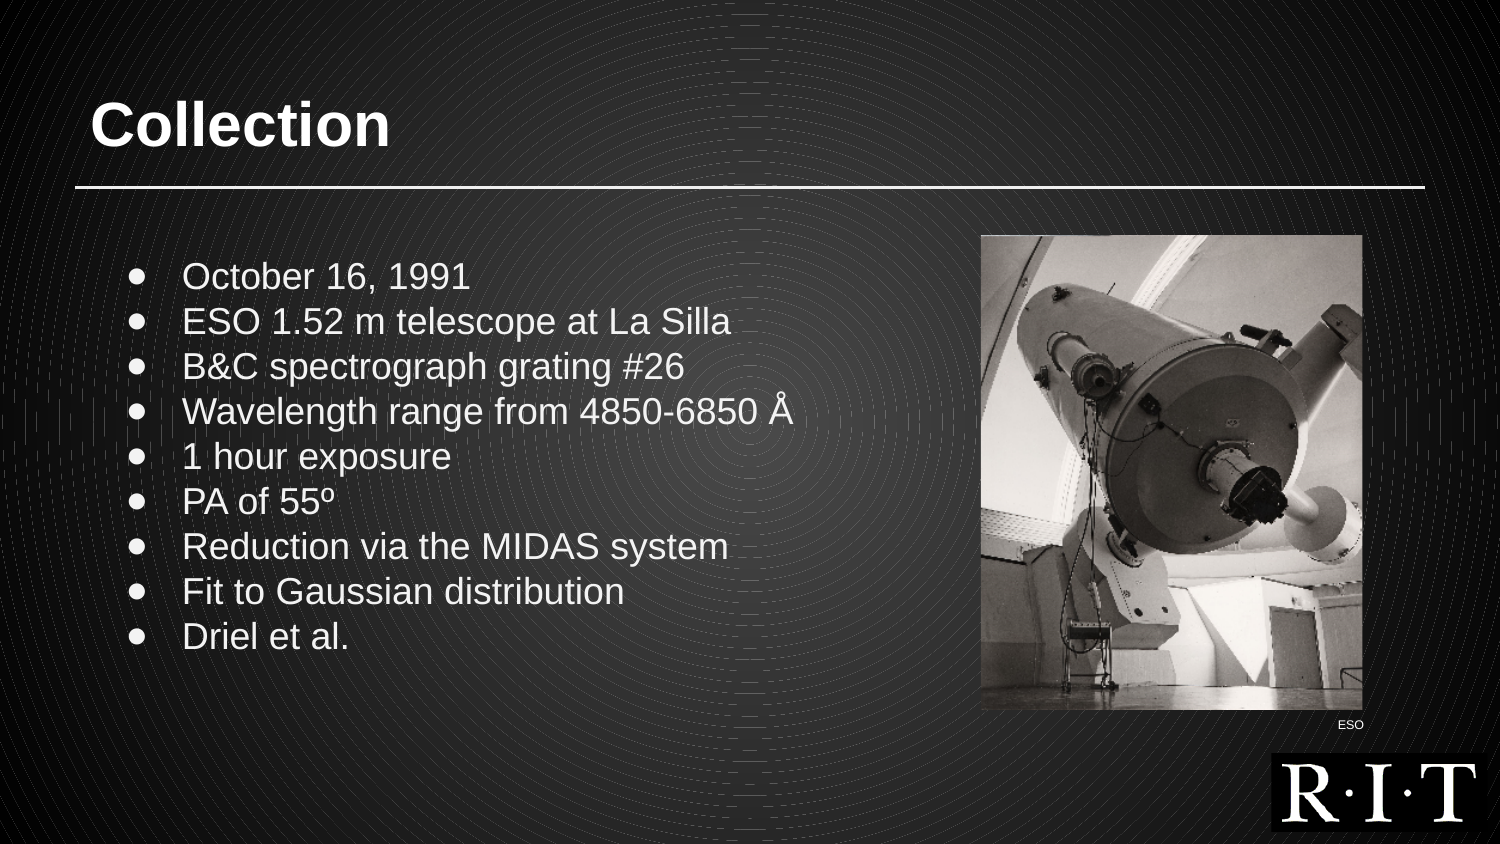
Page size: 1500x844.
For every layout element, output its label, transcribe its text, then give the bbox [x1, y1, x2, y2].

title Collection [75, 33, 1425, 175]
text_box October 16, 1991 ESO 1.52 m telescope at La Silla B&C spectrograph grating #26 Wavelength range from 4850-6850 Å 1 hour exposure PA of 55º Reduction via the MIDAS system Fit to Gaussian distribution Driel et al. [91, 236, 1373, 769]
text_box [980, 235, 1363, 710]
text_box ESO [1322, 701, 1395, 736]
text_box [1271, 753, 1488, 832]
